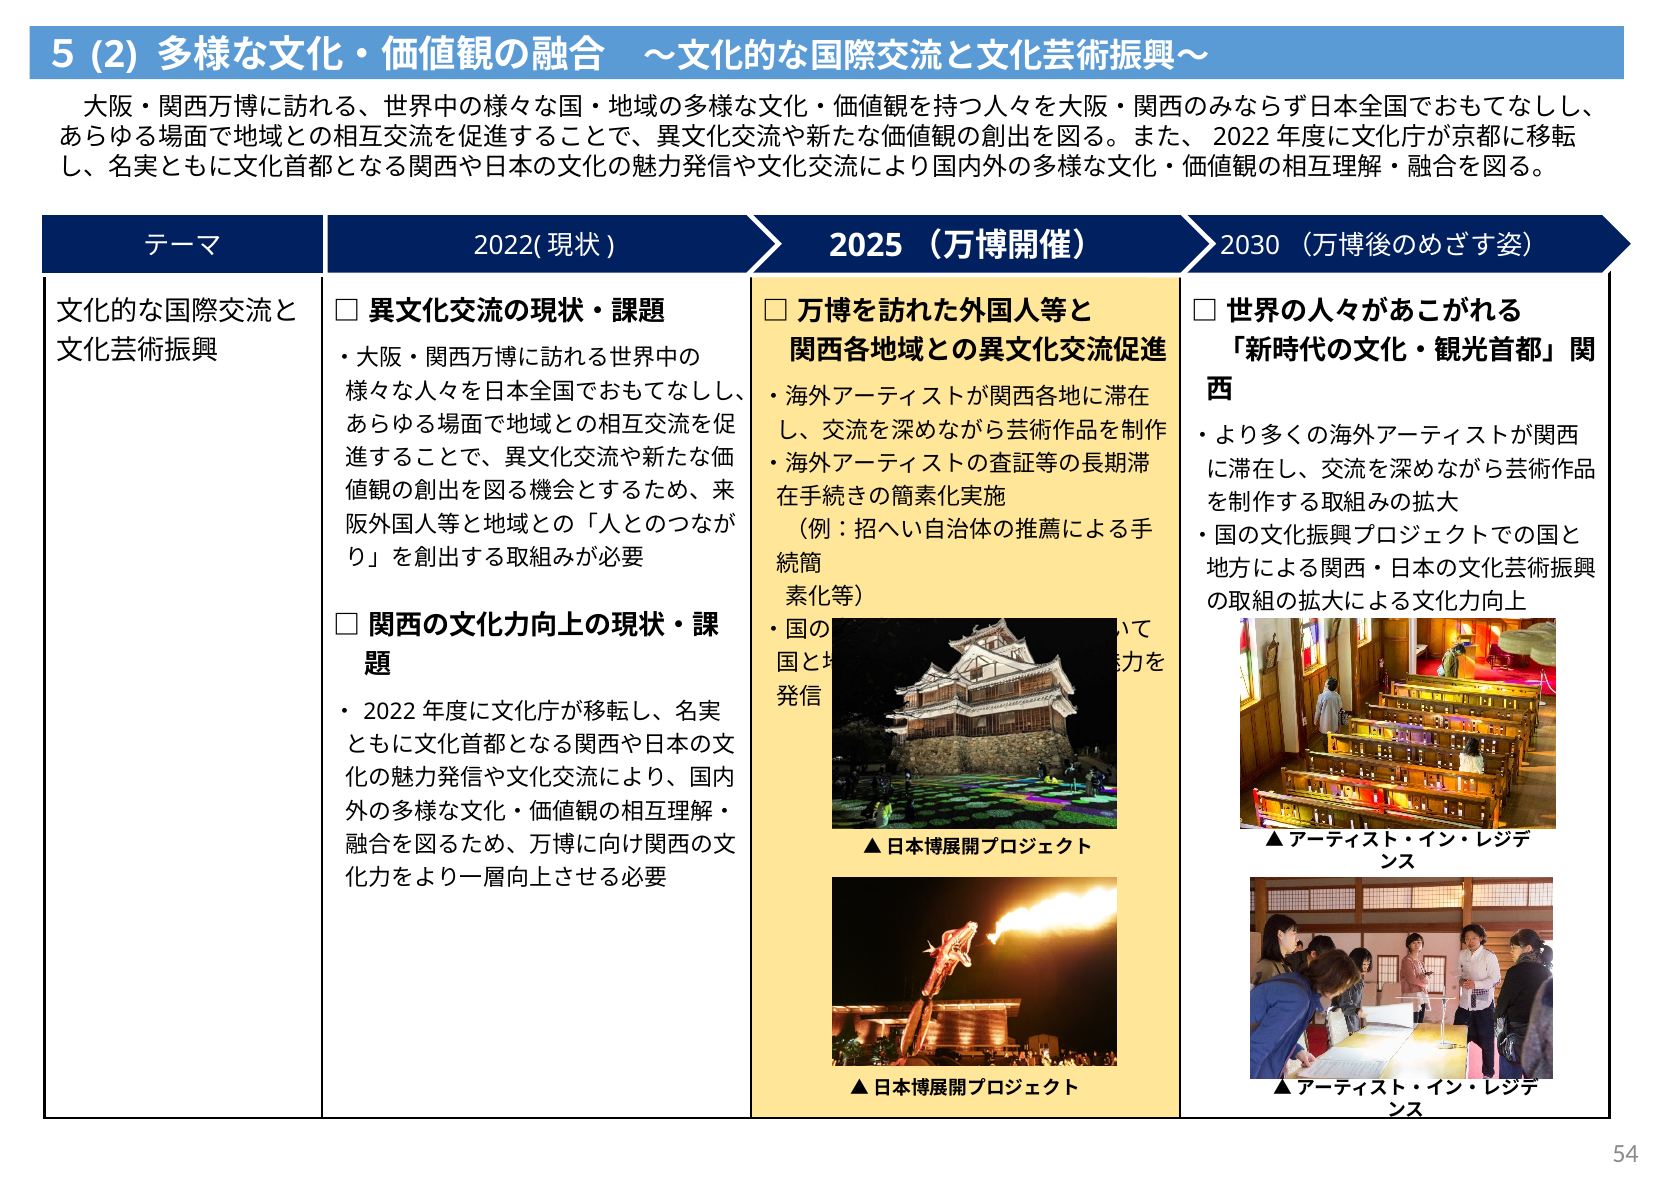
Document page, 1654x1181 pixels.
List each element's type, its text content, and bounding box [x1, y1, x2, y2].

text_box ▲日本博展開プロジェクト [826, 823, 1130, 869]
text_box ▲日本博展開プロジェクト [813, 1064, 1117, 1110]
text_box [39, 212, 1635, 275]
table_header □異文化交流の現状・課題 ・大阪・関西万博に訪れる世界中の様々な人々を日本全国でおもてなしし、あらゆる場面で地域との相互交流を促進することで、異文化交流や新たな価値観の創出を図る機会とするため、来阪外国人等と地域との「人とのつながり」を創出する取組みが必要 □関西の文化力向上の現状・課題 ・2022年度に文化庁が移転し、名実ともに文化首都となる関西や日本の文化の魅力発信や文化交流により、国内外の多様な文化・価値観の相互理解・融合を図るため、万博に向け関西の文化力をより一層向上させる必要 [323, 278, 750, 1117]
table_header □世界の人々があこがれる 「新時代の文化・観光首都」関西 ・より多くの海外アーティストが関西に滞在し、交流を深めながら芸術作品を制作する取組みの拡大 ・国の文化振興プロジェクトでの国と地方による関西・日本の文化芸術振興の取組の拡大による文化力向上 [1181, 275, 1608, 1117]
picture [1250, 877, 1553, 1079]
text_box ▲アーティスト・イン・レジデンス [1246, 829, 1550, 873]
slide_number 54 [1594, 1122, 1654, 1181]
picture [1240, 618, 1556, 829]
text_box 大阪・関西万博に訪れる、世界中の様々な国・地域の多様な文化・価値観を持つ人々を大阪・関西のみならず日本全国でおもてなしし、あらゆる場面で地域との相互交流を促進することで、異文化交流や新たな価値観の創出を図る。また、2022年度に文化庁が京都に移転し、名実ともに文化首都となる関西や日本の文化の魅力発信や文化交流により国内外の多様な文化・価値観の相互理解・融合を図る。 [44, 83, 1610, 188]
table_header 文化的な国際交流と文化芸術振興 [46, 277, 321, 1117]
picture [832, 877, 1117, 1066]
text_box ▲アーティスト・イン・レジデンス [1254, 1075, 1558, 1121]
text_box ５(2) 多様な文化・価値観の融合 ～文化的な国際交流と文化芸術振興～ [28, 25, 1625, 80]
picture [832, 618, 1117, 829]
table_header □万博を訪れた外国人等と 関西各地域との異文化交流促進 ・海外アーティストが関西各地に滞在し、交流を深めながら芸術作品を制作 ・海外アーティストの査証等の長期滞在手続きの簡素化実施 （例：招へい自治体の推薦による手続簡 素化等） ・国の文化振興プロジェクトにおいて国と地方が国内外へ文化芸術の魅力を発信 [752, 278, 1179, 1117]
